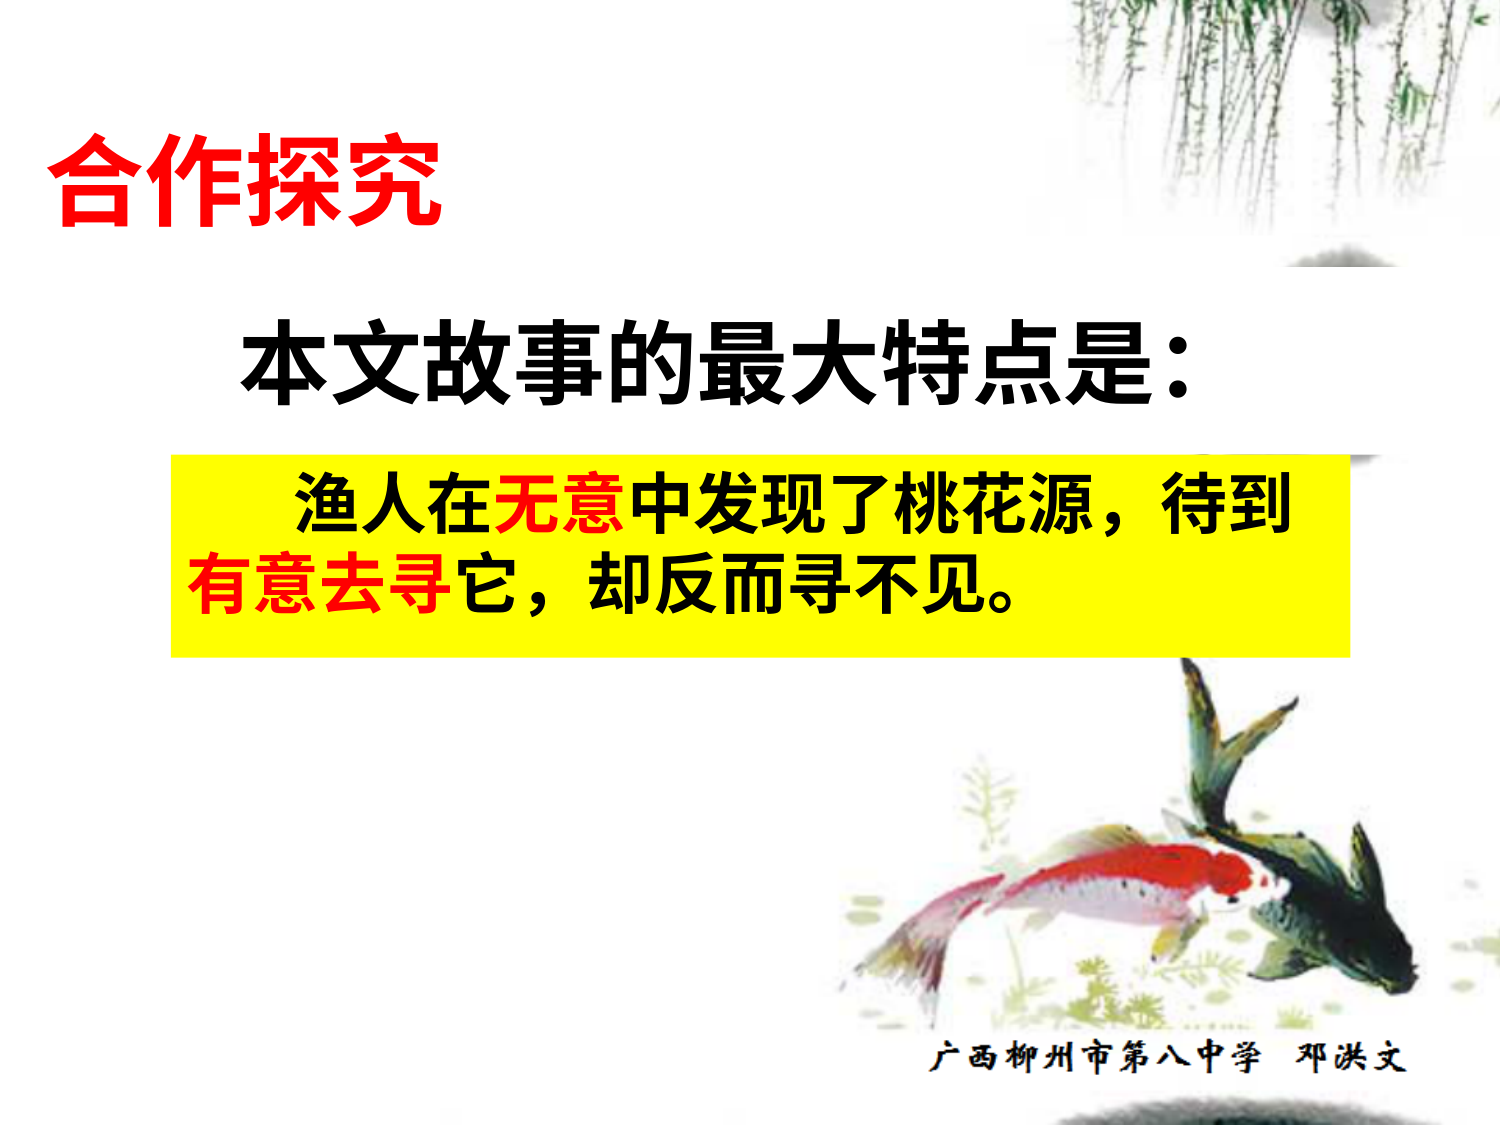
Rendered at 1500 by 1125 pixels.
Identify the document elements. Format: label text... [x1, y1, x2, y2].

text_box 合作探究 [29, 114, 510, 230]
picture [0, 0, 1500, 1125]
list 渔人在无意中发现了桃花源，待到有意去寻它，却反而寻不见。 [170, 454, 1351, 658]
title 本文故事的最大特点是： [52, 266, 1455, 455]
